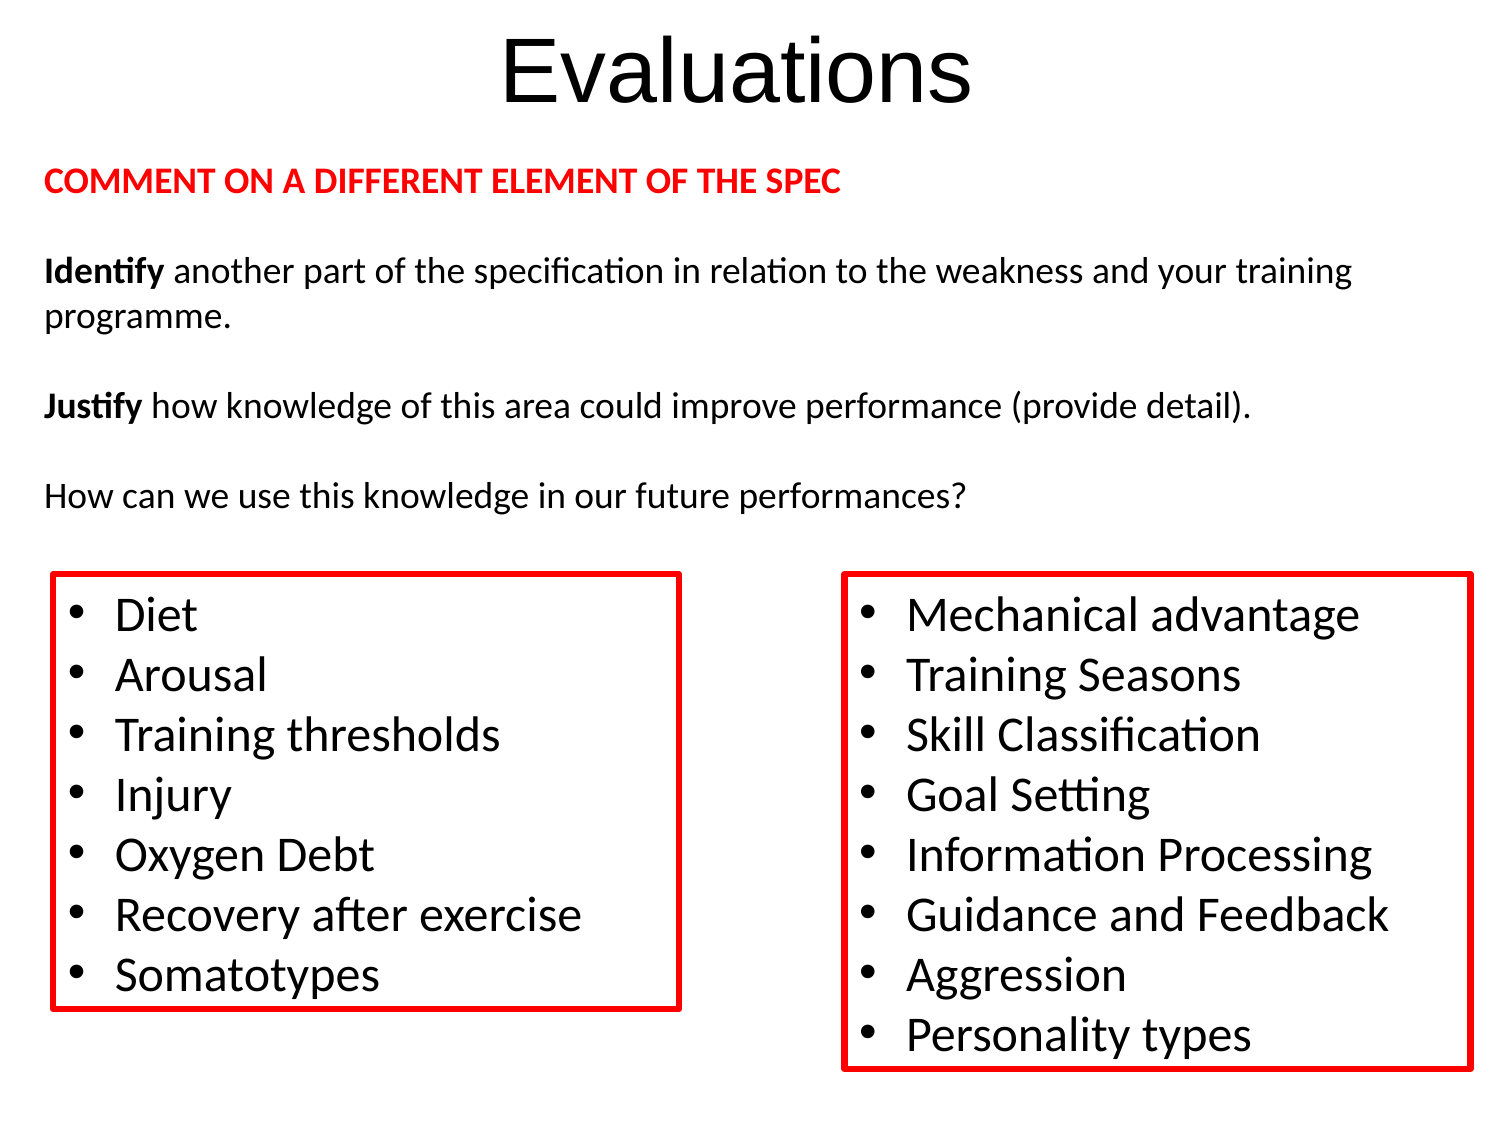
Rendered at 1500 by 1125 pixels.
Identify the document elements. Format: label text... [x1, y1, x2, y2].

text_box COMMENT ON A DIFFERENT ELEMENT OF THE SPEC Identify another part of the specification in relation to the weakness and your training programme. Justify how knowledge of this area could improve performance (provide detail). How can we use this knowledge in our future performances? [29, 148, 1471, 524]
text_box Diet Arousal Training thresholds Injury Oxygen Debt Recovery after exercise Somatotypes [53, 574, 680, 1009]
text_box Mechanical advantage Training Seasons Skill Classification Goal Setting Information Processing Guidance and Feedback Aggression Personality types [844, 574, 1471, 1069]
text_box Evaluations [74, 0, 1425, 148]
